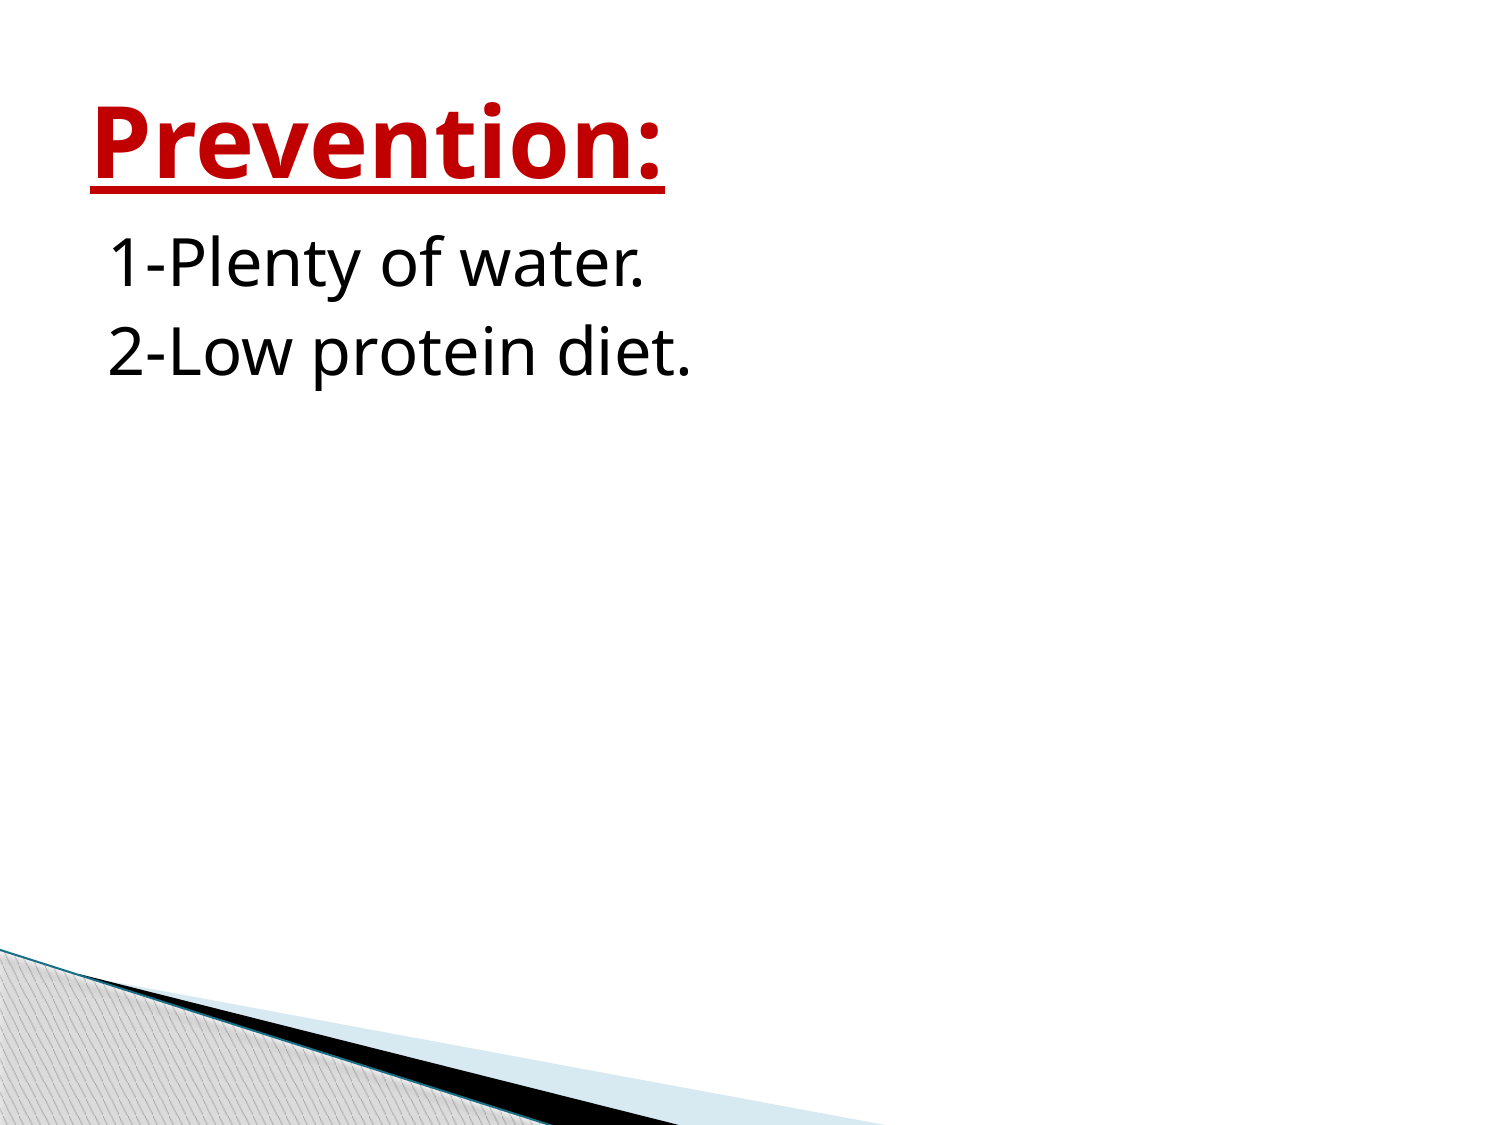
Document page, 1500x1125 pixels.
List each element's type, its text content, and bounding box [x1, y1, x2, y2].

list 1-Plenty of water. 2-Low protein diet. [75, 233, 1425, 986]
title Prevention: [75, 45, 1425, 233]
